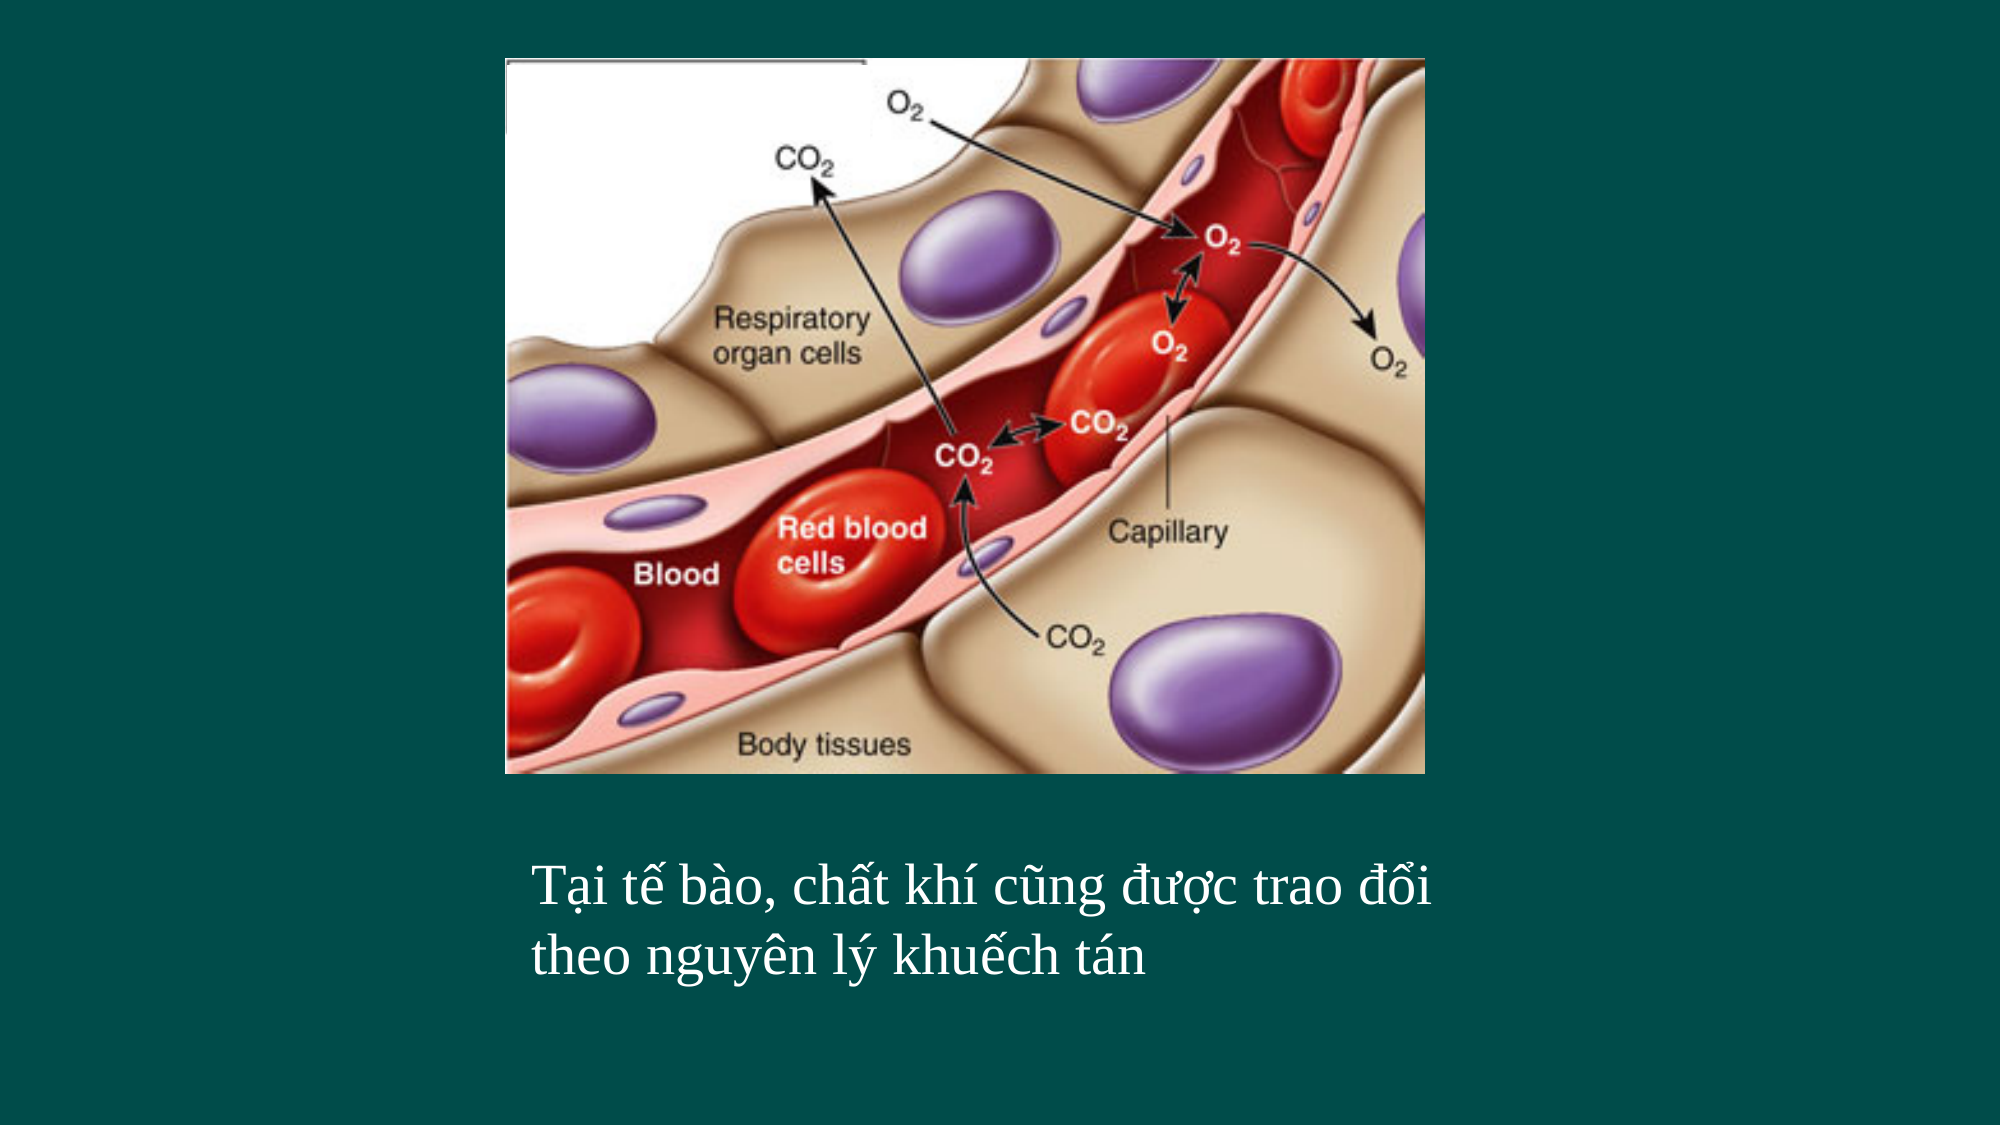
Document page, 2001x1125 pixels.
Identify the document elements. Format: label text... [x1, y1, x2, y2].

text_box Tại tế bào, chất khí cũng được trao đổi theo nguyên lý khuếch tán [516, 838, 1484, 994]
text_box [505, 58, 1425, 774]
